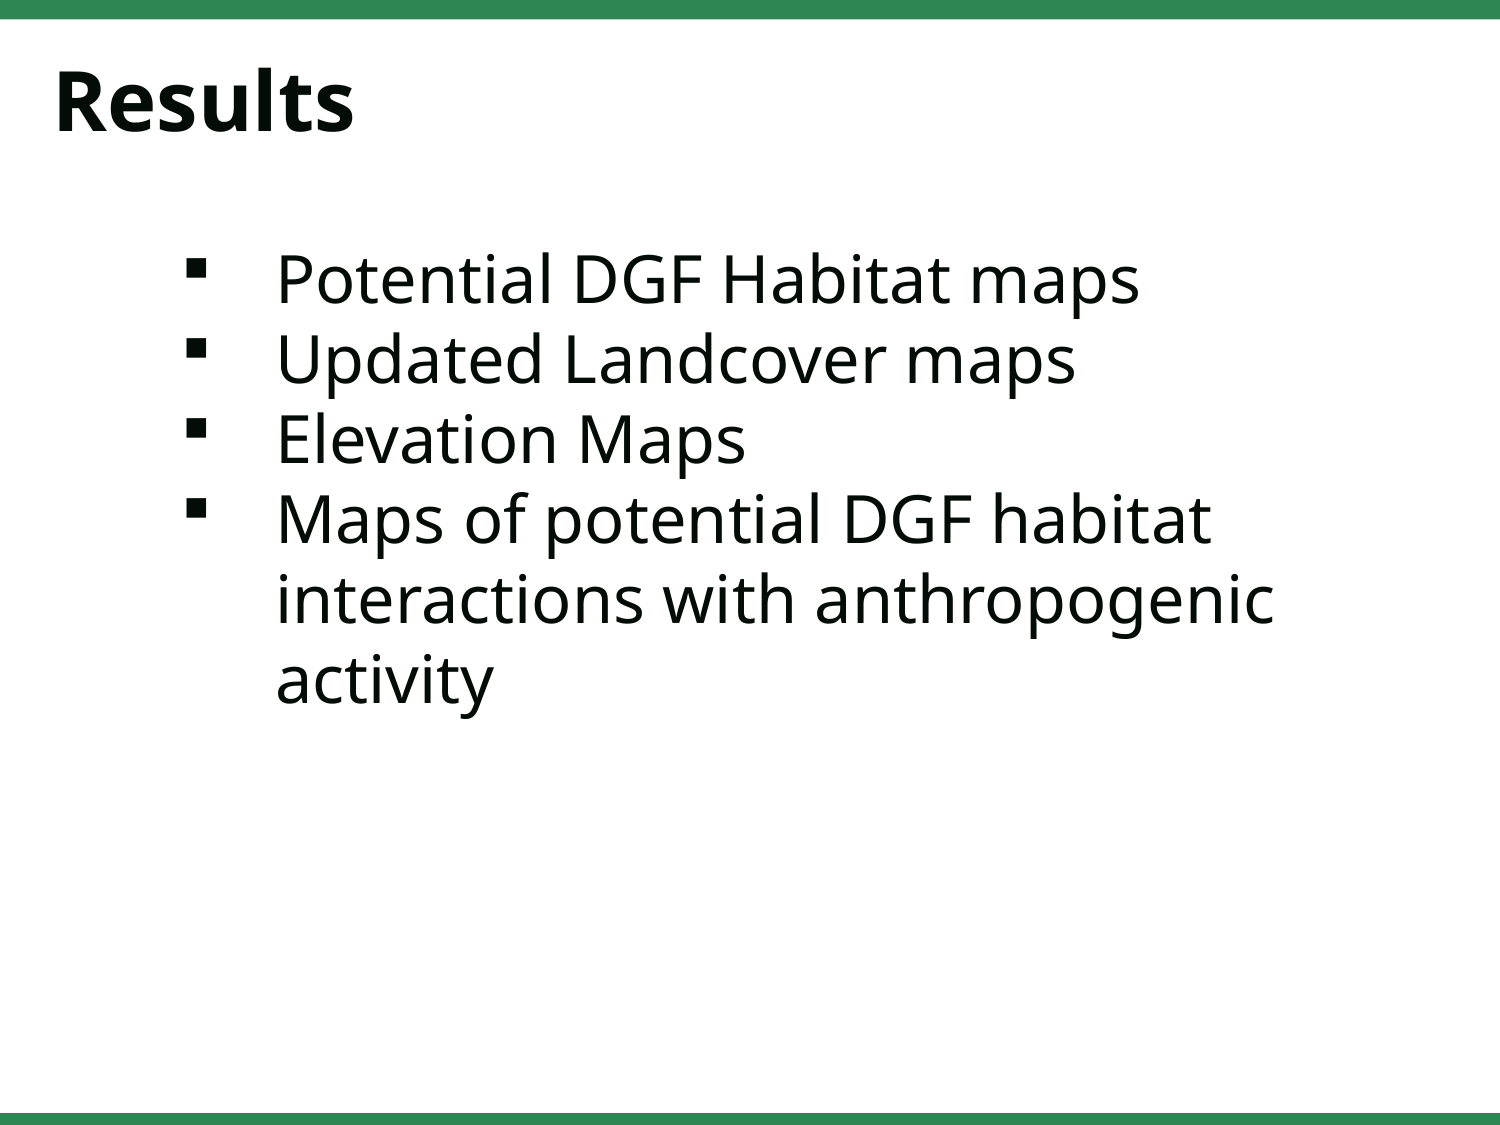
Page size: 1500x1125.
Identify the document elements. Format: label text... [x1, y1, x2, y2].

list Results [37, 52, 1293, 152]
text_box Potential DGF Habitat maps Updated Landcover maps Elevation Maps Maps of potential DGF habitat interactions with anthropogenic activity [166, 229, 1422, 724]
